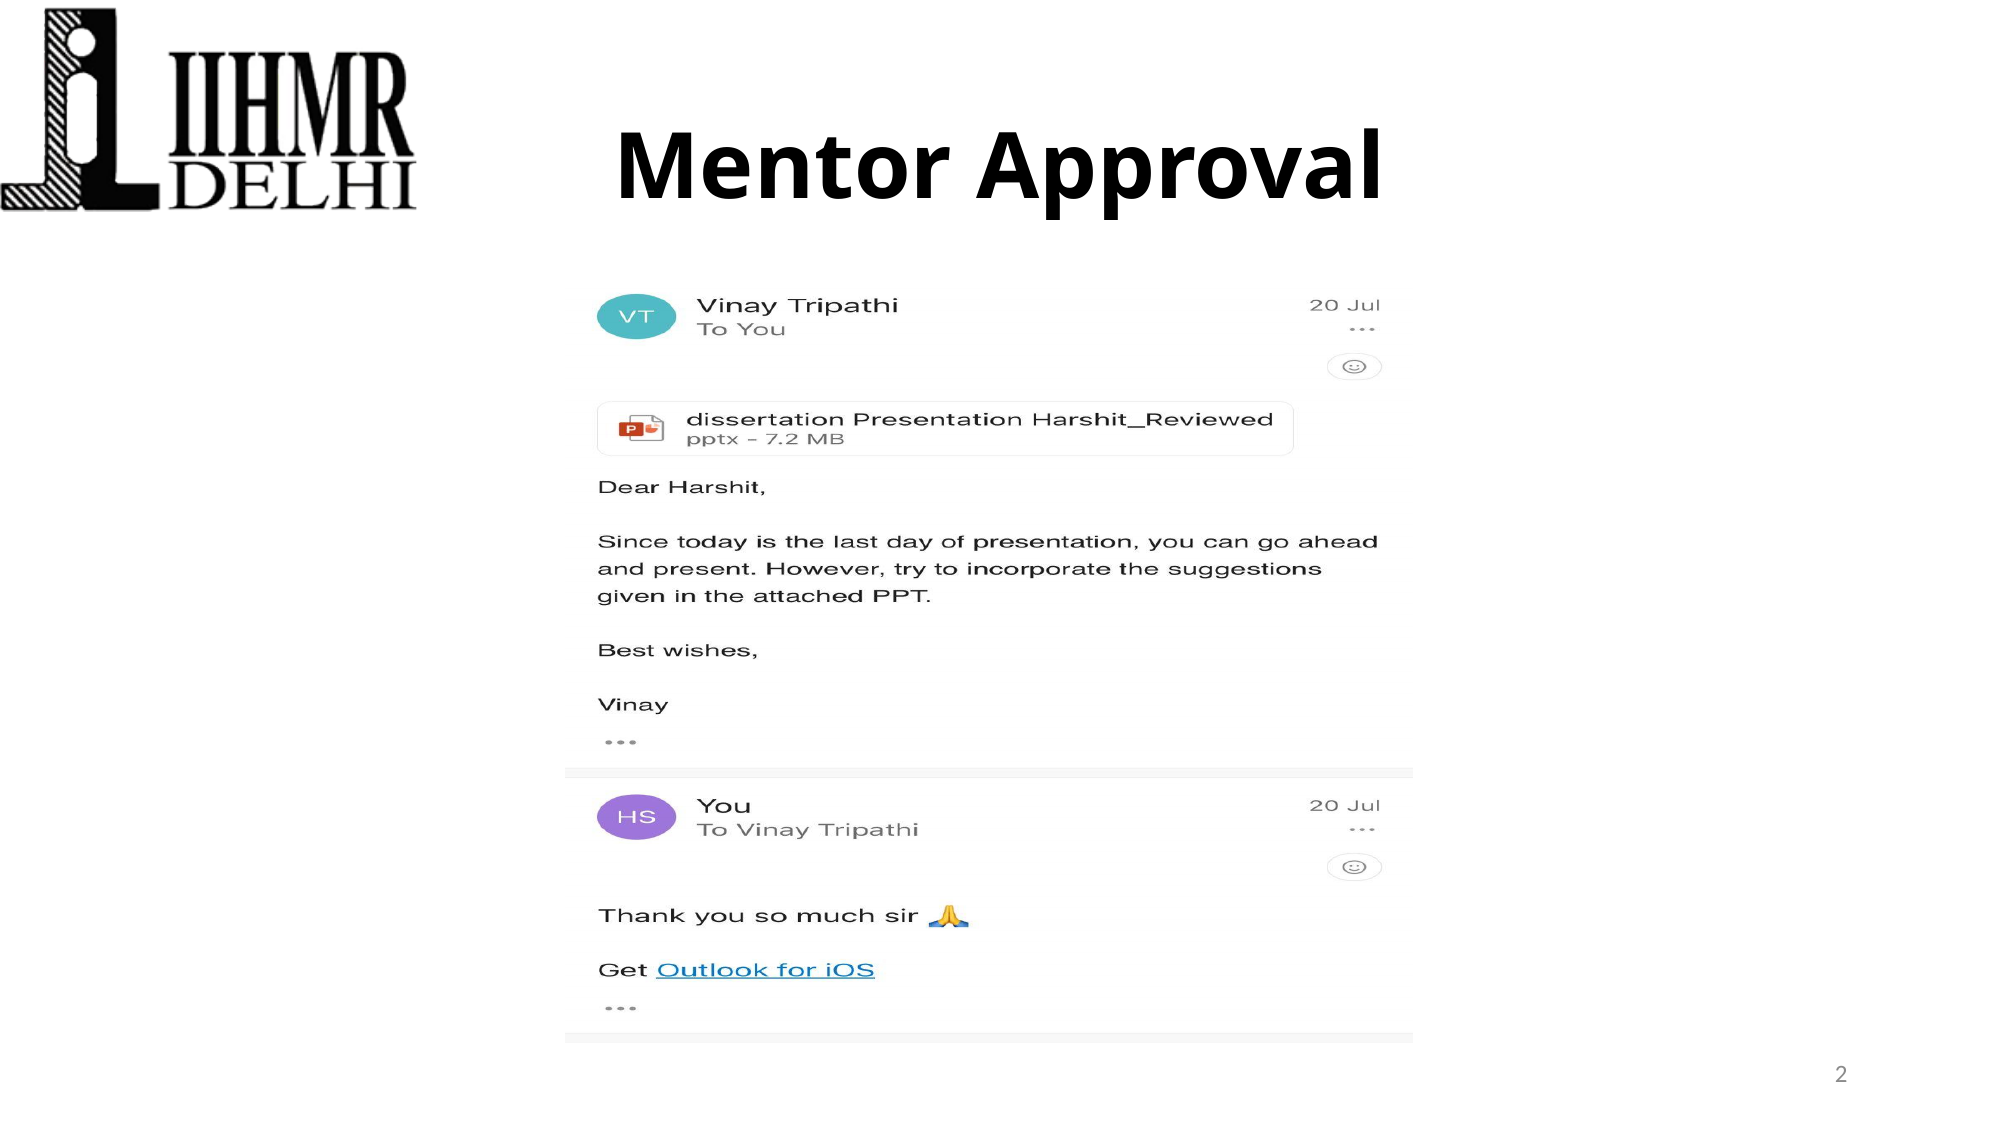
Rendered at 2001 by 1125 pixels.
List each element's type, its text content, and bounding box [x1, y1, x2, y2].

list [565, 277, 1413, 1043]
slide_number 2 [1412, 1042, 1863, 1103]
title Mentor Approval [137, 59, 1863, 278]
picture [0, 3, 443, 213]
